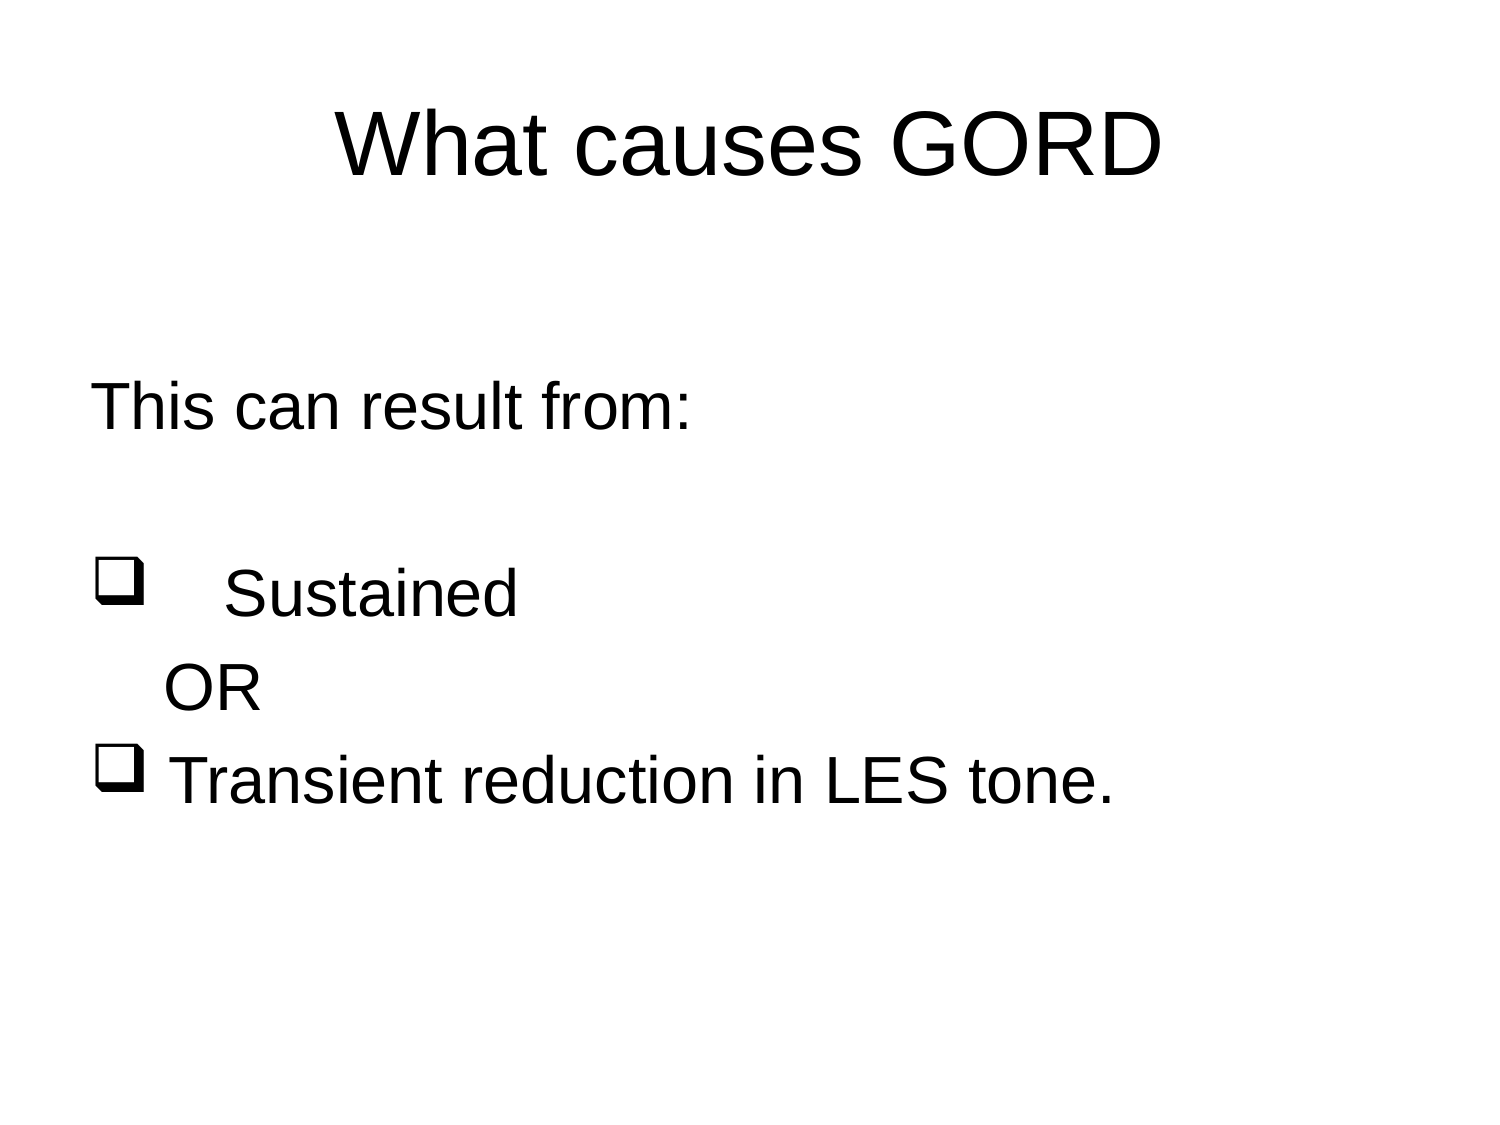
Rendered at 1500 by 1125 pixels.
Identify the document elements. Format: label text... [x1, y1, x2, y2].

title What causes GORD [74, 44, 1426, 233]
list This can result from: Sustained OR Transient reduction in LES tone. [74, 262, 1426, 1006]
